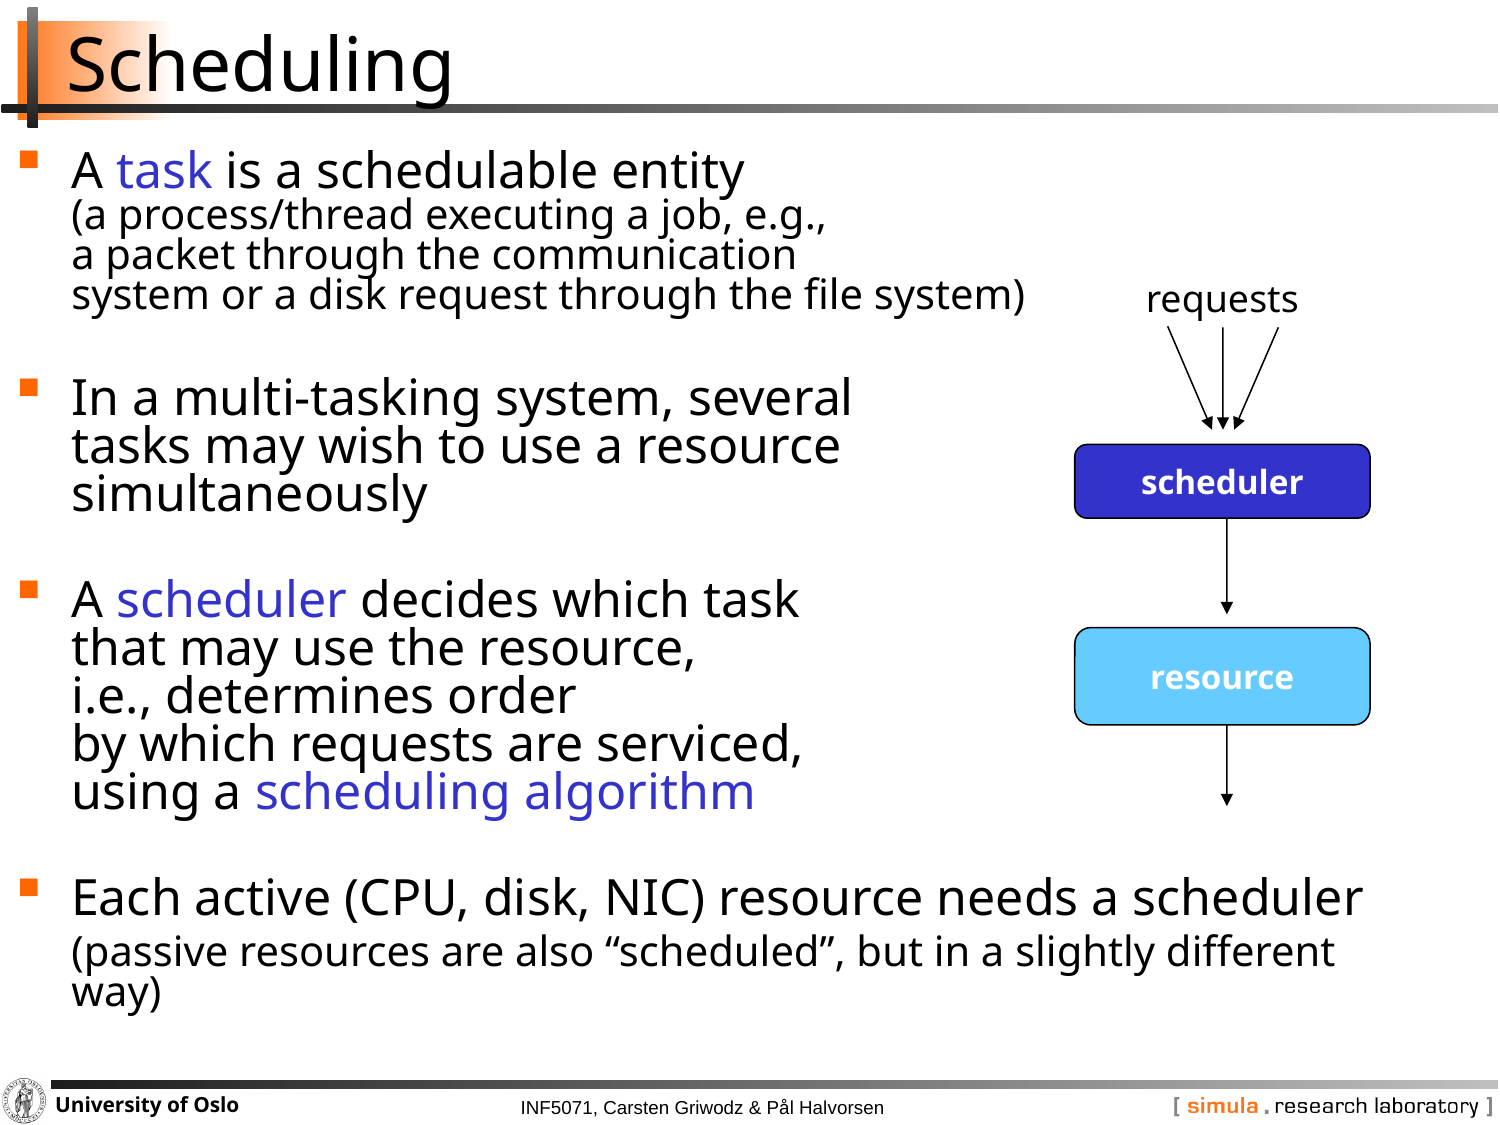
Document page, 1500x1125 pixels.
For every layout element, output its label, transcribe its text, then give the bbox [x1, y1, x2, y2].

text_box [1167, 326, 1213, 430]
list A task is a schedulable entity (a process/thread executing a job, e.g., a packet through the communication system or a disk request through the file system) In a multi-tasking system, several tasks may wish to use a resource simultaneously A scheduler decides which task that may use the resource, i.e., determines order by which requests are serviced, using a scheduling algorithm Each active (CPU, disk, NIC) resource needs a scheduler (passive resources are also “scheduled”, but in a slightly different way) [0, 142, 1444, 1069]
title Scheduling [51, 20, 1495, 113]
picture [2, 1078, 55, 1124]
text_box requests [1131, 267, 1314, 327]
text_box [1220, 519, 1234, 615]
text_box [1216, 327, 1230, 430]
text_box [1220, 724, 1234, 807]
picture [1171, 1093, 1495, 1121]
text_box scheduler [1074, 444, 1371, 519]
text_box resource [1074, 627, 1371, 725]
text_box [1233, 327, 1279, 430]
